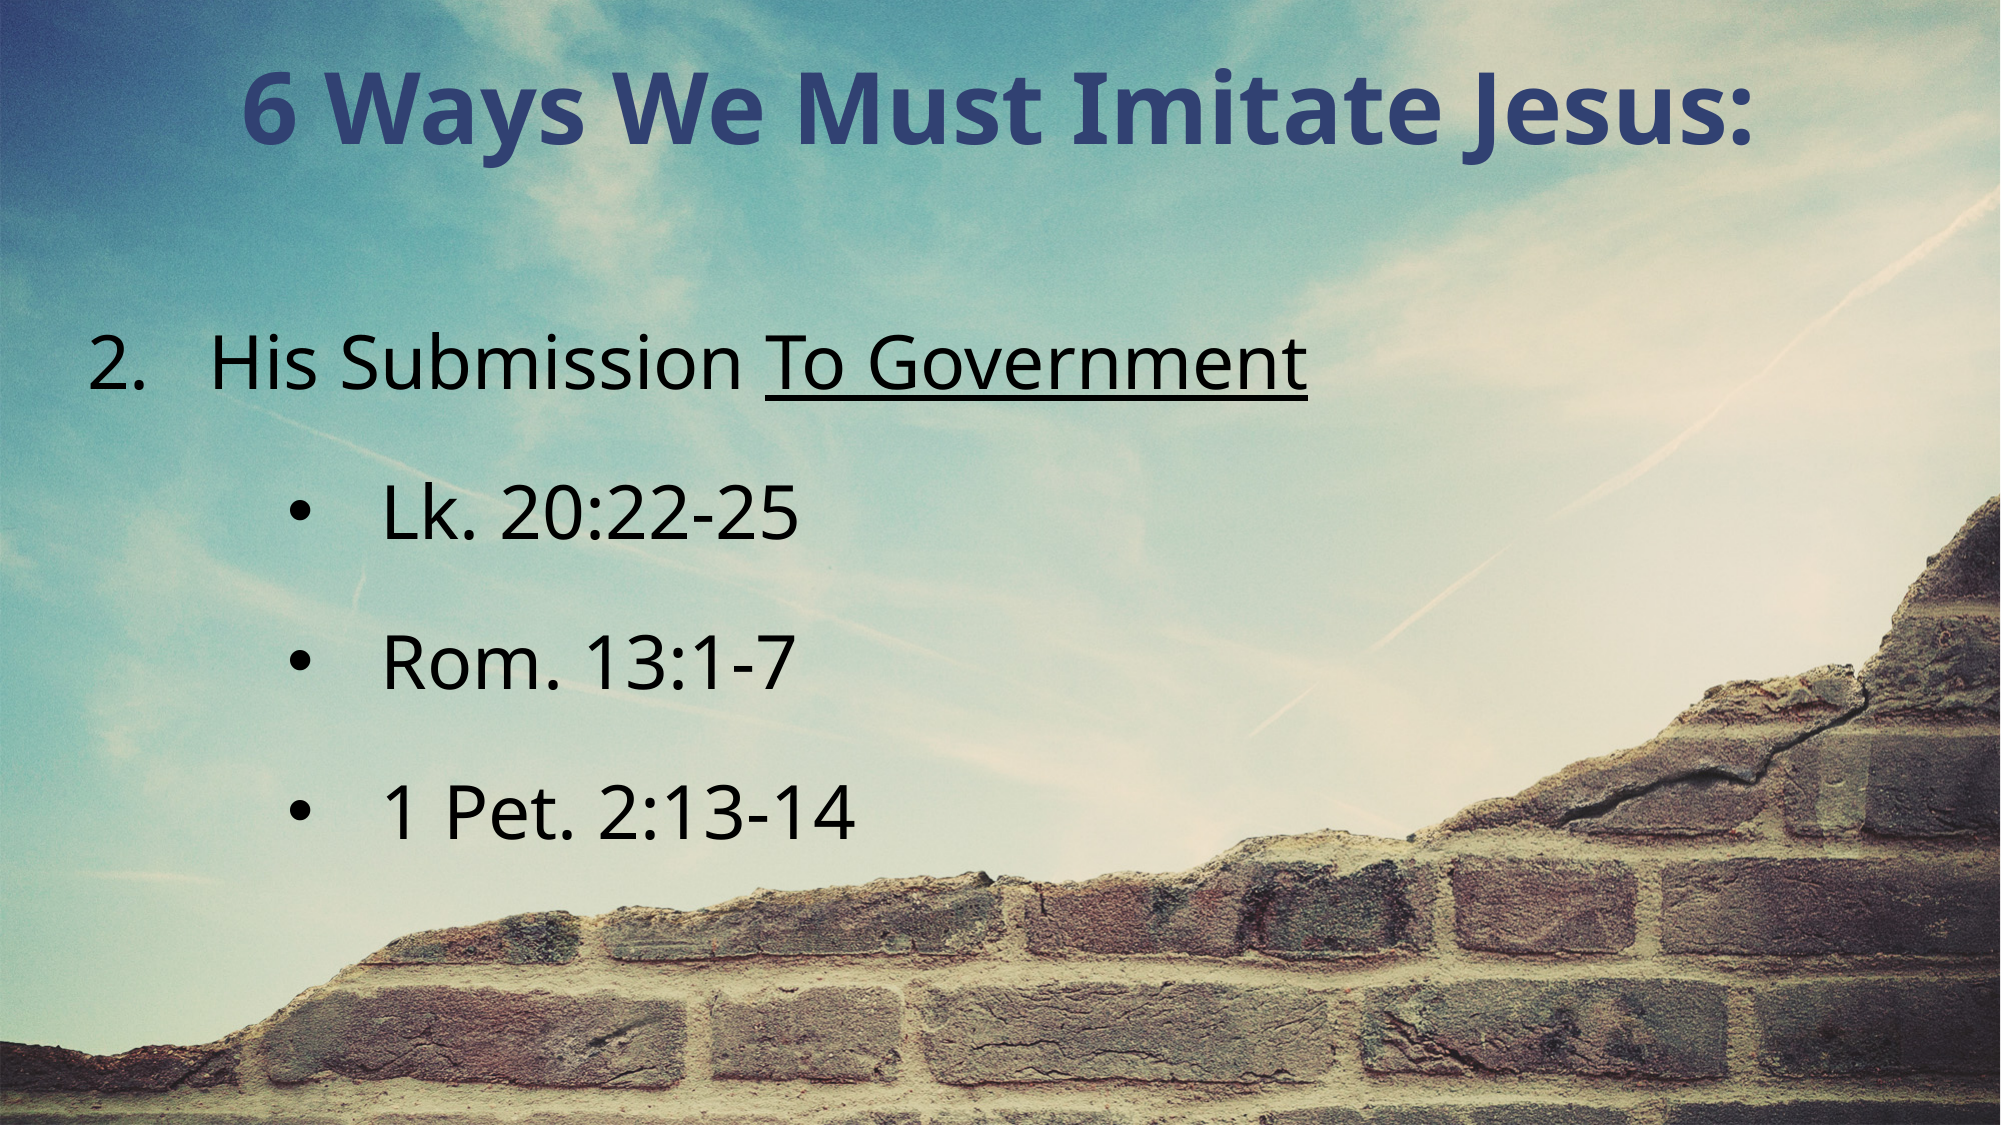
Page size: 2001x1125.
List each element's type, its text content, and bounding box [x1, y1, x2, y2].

picture [0, 0, 2001, 1125]
text_box 6 Ways We Must Imitate Jesus: [56, 34, 1944, 175]
list His Submission To Government Lk. 20:22-25 Rom. 13:1-7 1 Pet. 2:13-14 [72, 262, 1928, 839]
